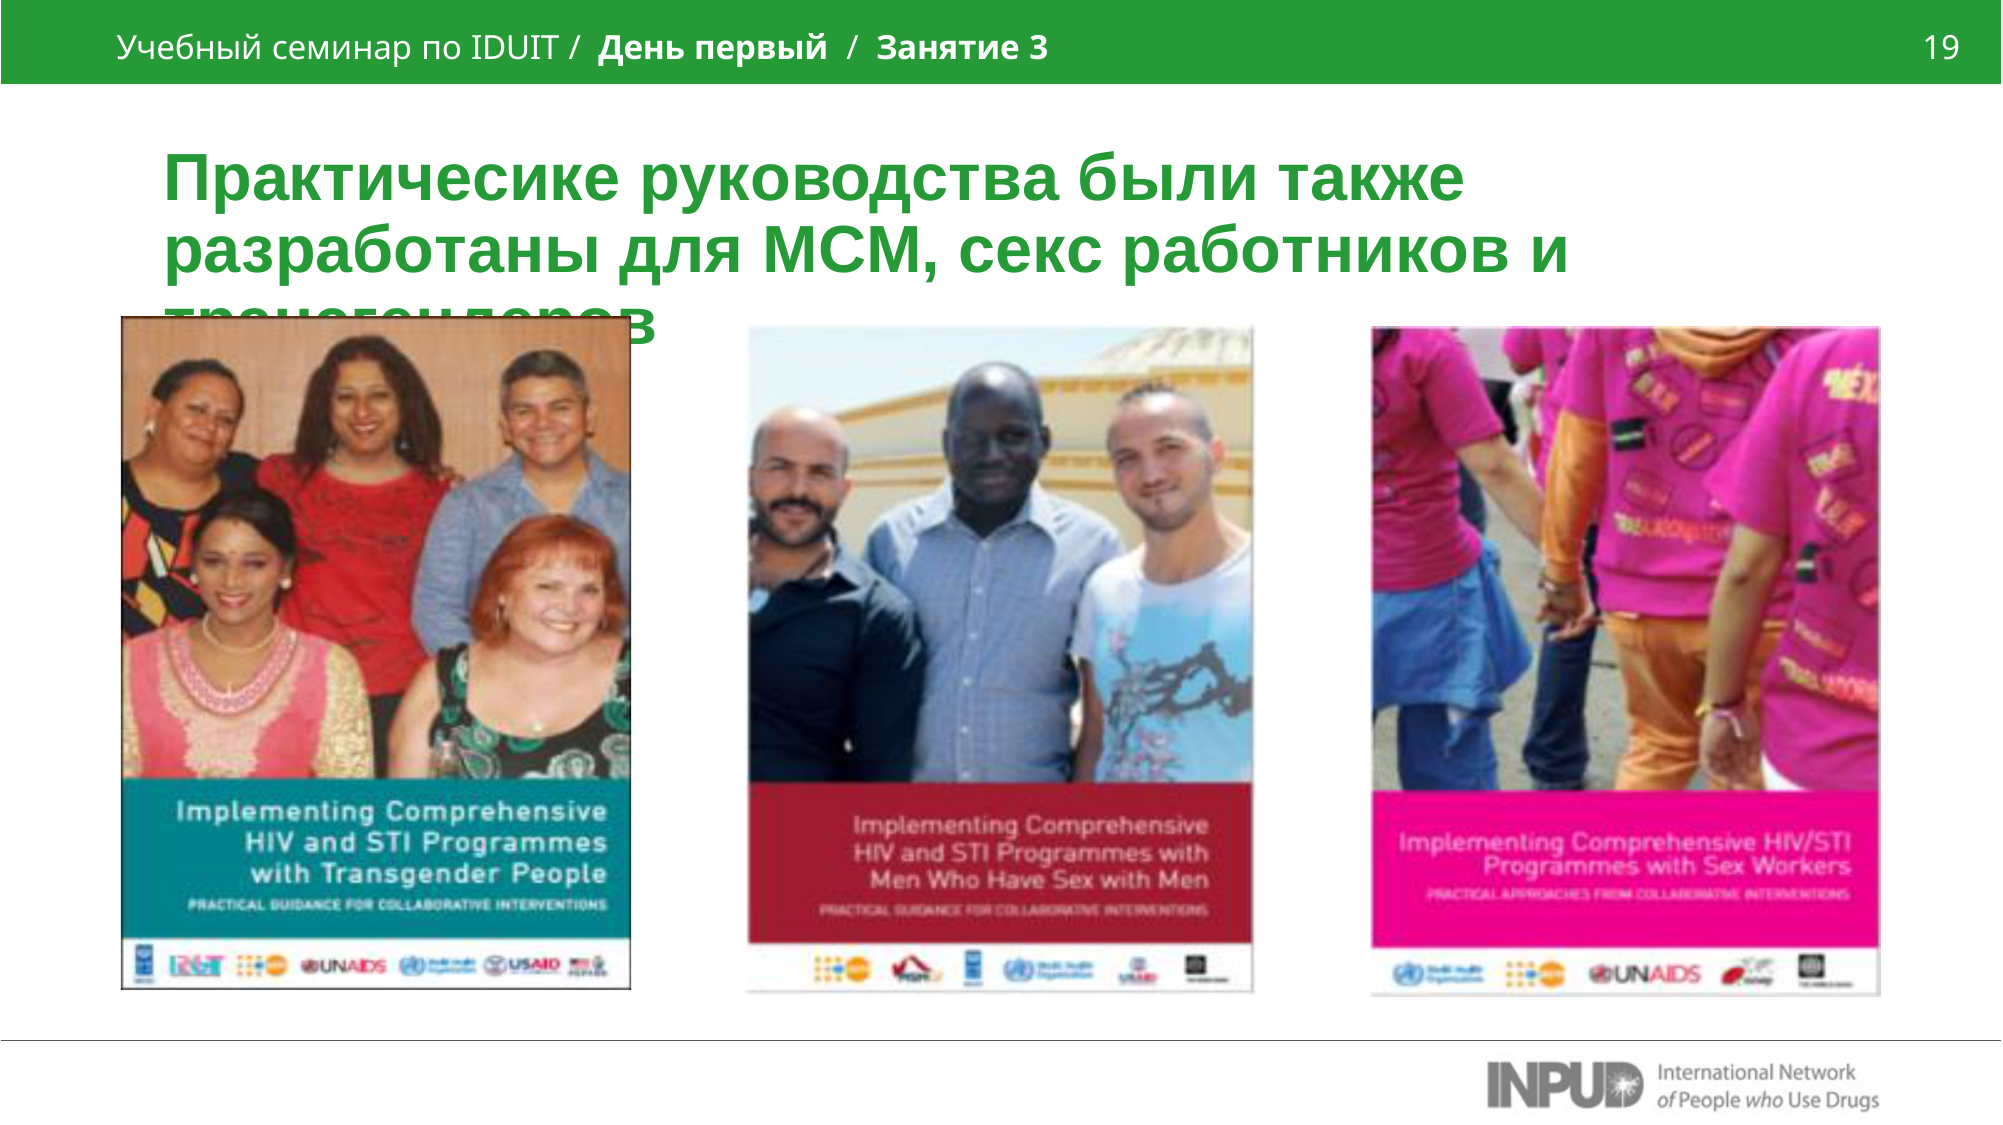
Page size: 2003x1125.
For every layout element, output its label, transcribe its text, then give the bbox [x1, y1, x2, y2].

text_box [1370, 326, 1881, 997]
text_box Учебный семинар по IDUIT / День первый / Занятие 3 [114, 26, 1060, 66]
text_box 19 [1920, 26, 1962, 66]
text_box [745, 324, 1256, 995]
text_box [1473, 1054, 1903, 1119]
text_box Практичесике руководства были также разработаны для МСМ, секс работников и трансгендеров [161, 141, 1917, 358]
text_box [120, 316, 632, 990]
